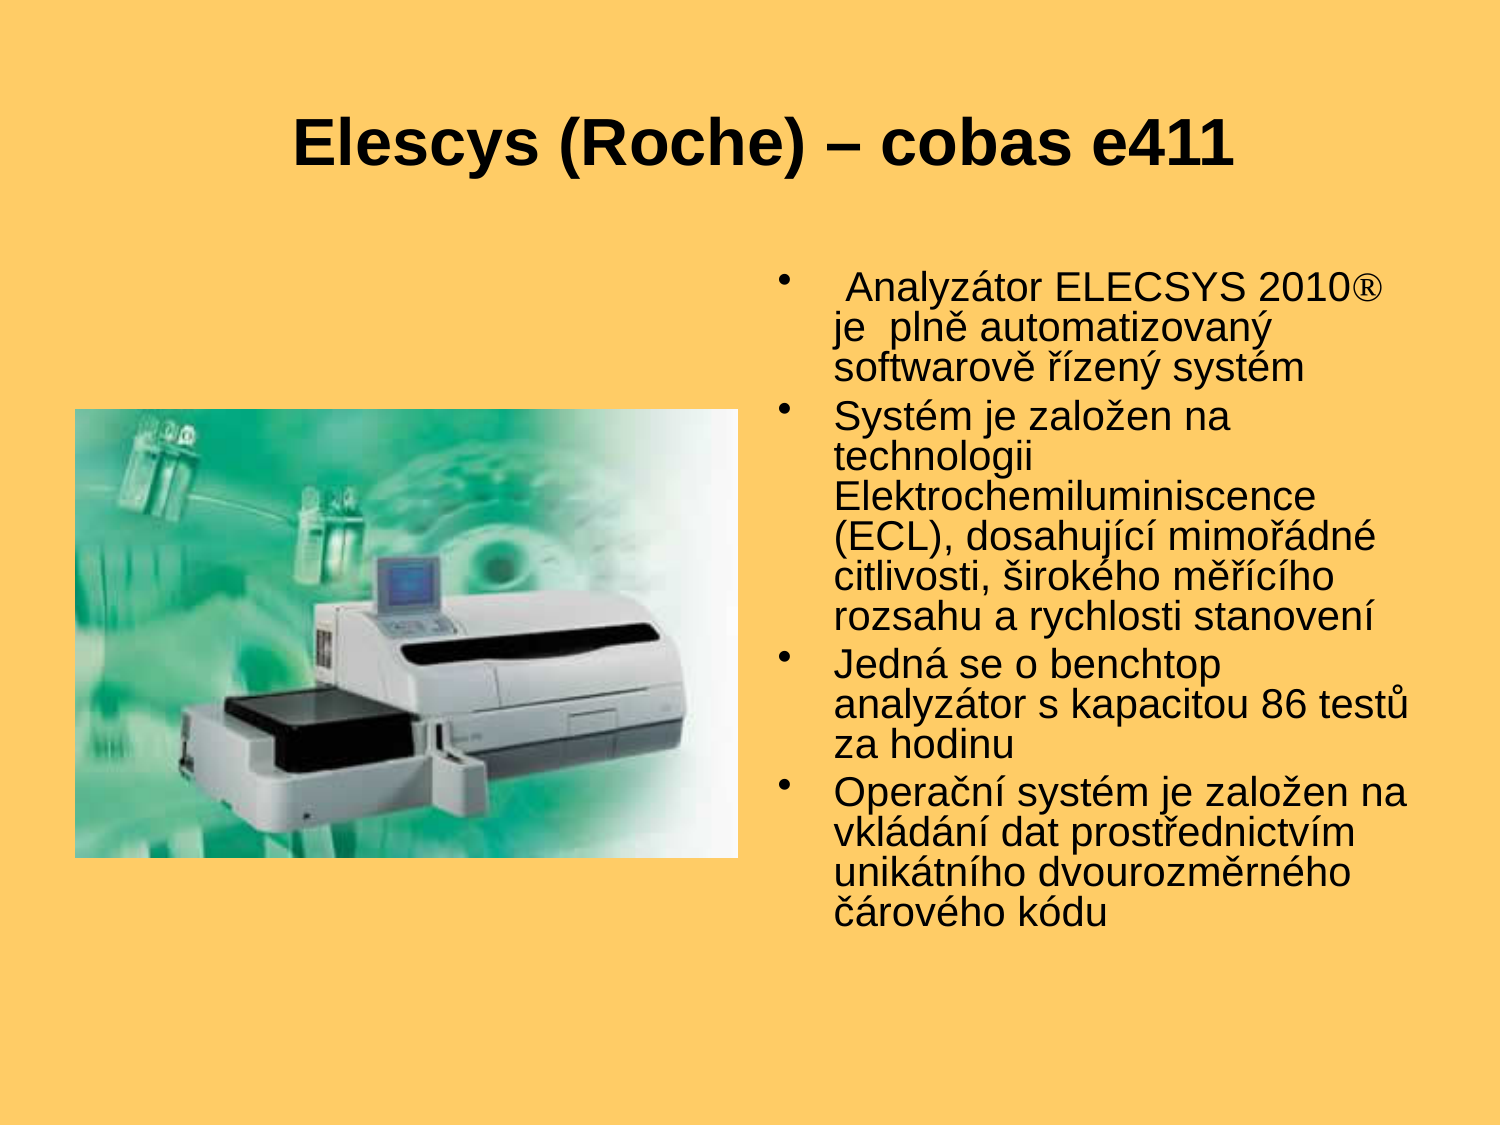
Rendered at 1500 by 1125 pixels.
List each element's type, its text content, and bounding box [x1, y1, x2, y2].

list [74, 409, 738, 859]
list Analyzátor ELECSYS 2010 je plně automatizovaný softwarově řízený systém Systém je založen na technologii Elektrochemiluminiscence (ECL), dosahující mimořádné citlivosti, širokého měřícího rozsahu a rychlosti stanovení Jedná se o benchtop analyzátor s kapacitou 86 testů za hodinu Operační systém je založen na vkládání dat prostřednictvím unikátního dvourozměrného čárového kódu [762, 262, 1425, 1005]
title Elescys (Roche) – cobas e411 [29, 45, 1500, 233]
